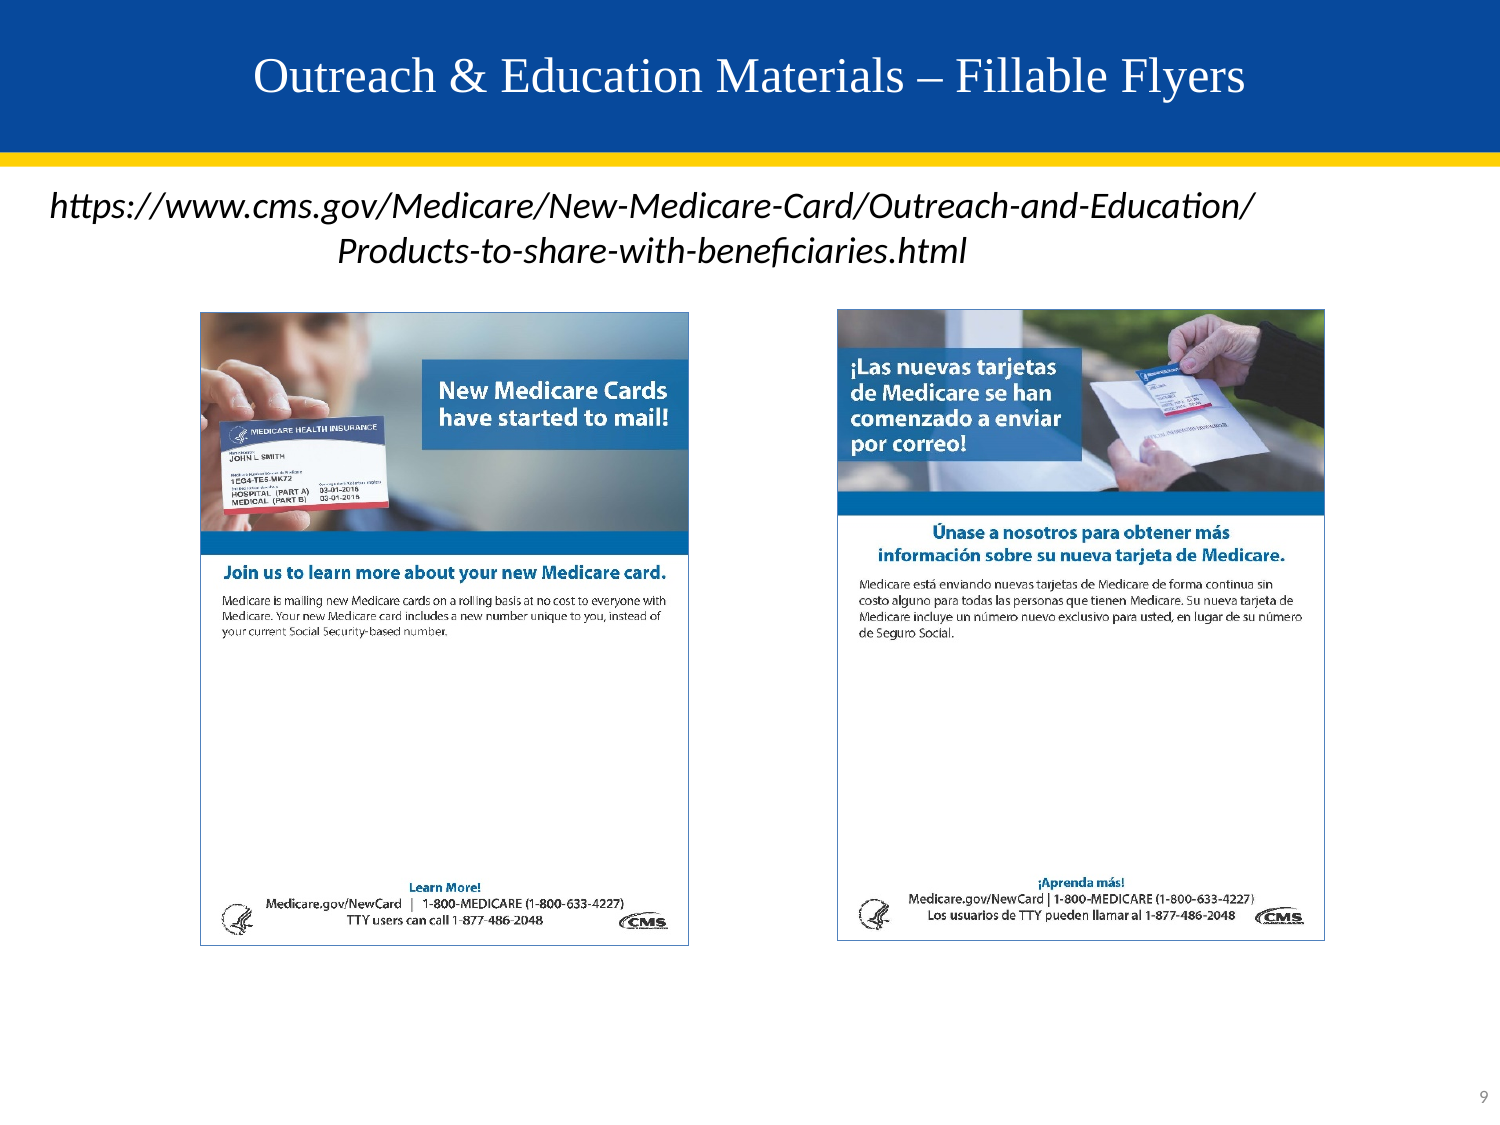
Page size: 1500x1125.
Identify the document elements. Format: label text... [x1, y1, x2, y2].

list https://www.cms.gov/Medicare/New-Medicare-Card/Outreach-and-Education/Products-to-share-with-beneficiaries.html [0, 184, 1305, 272]
picture [199, 312, 690, 946]
title Outreach & Education Materials – Fillable Flyers [0, 42, 1500, 184]
picture [837, 309, 1326, 942]
